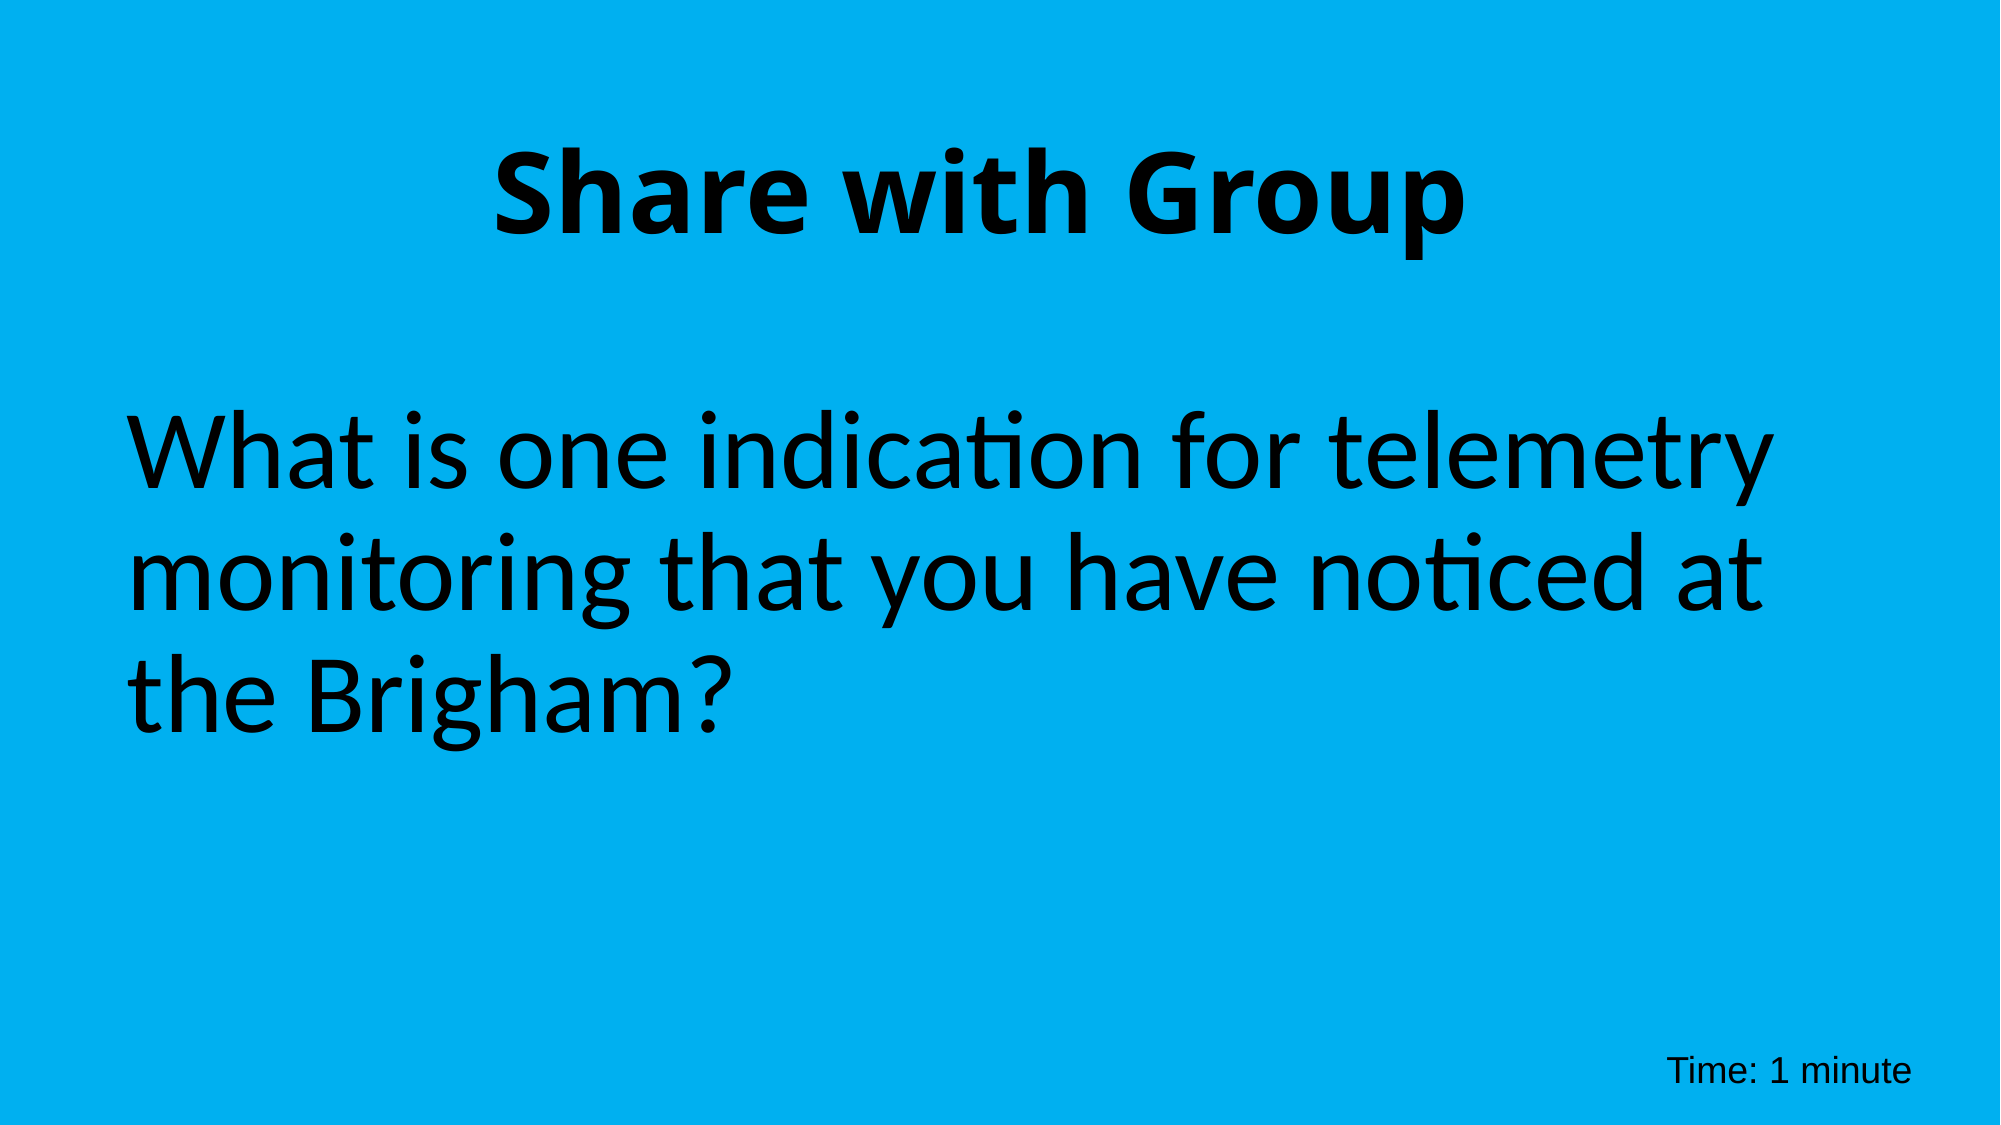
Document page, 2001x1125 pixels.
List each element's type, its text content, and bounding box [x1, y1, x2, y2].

text_box Time: 1 minute [1651, 1038, 1993, 1099]
title Share with Group [118, 88, 1844, 306]
list What is one indication for telemetry monitoring that you have noticed at the Brigham? [111, 384, 1929, 853]
